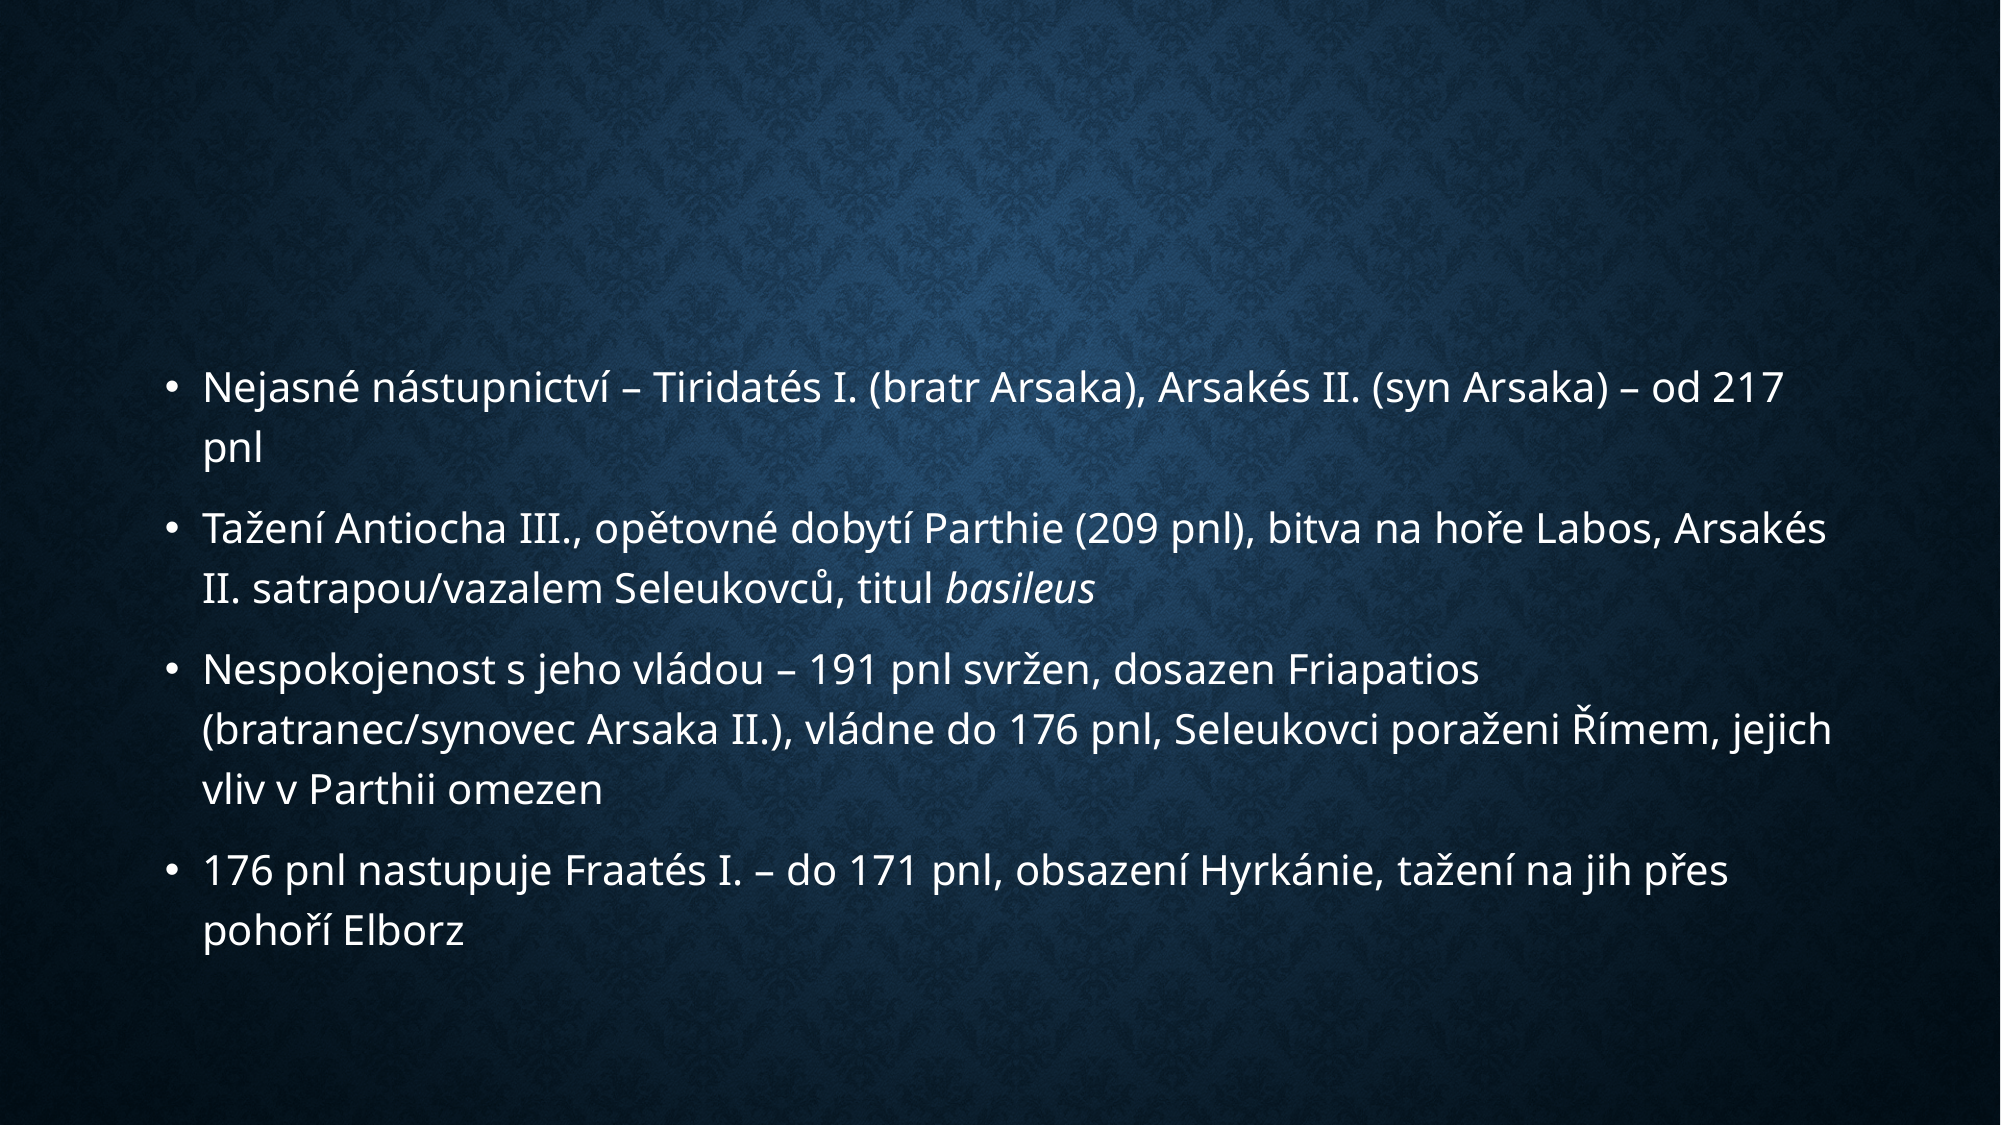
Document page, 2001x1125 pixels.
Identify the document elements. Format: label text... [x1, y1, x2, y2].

list Nejasné nástupnictví – Tiridatés I. (bratr Arsaka), Arsakés II. (syn Arsaka) – od 217 pnl Tažení Antiocha III., opětovné dobytí Parthie (209 pnl), bitva na hoře Labos, Arsakés II. satrapou/vazalem Seleukovců, titul basileus Nespokojenost s jeho vládou – 191 pnl svržen, dosazen Friapatios (bratranec/synovec Arsaka II.), vládne do 176 pnl, Seleukovci poraženi Římem, jejich vliv v Parthii omezen 176 pnl nastupuje Fraatés I. – do 171 pnl, obsazení Hyrkánie, tažení na jih přes pohoří Elborz [149, 343, 1874, 950]
